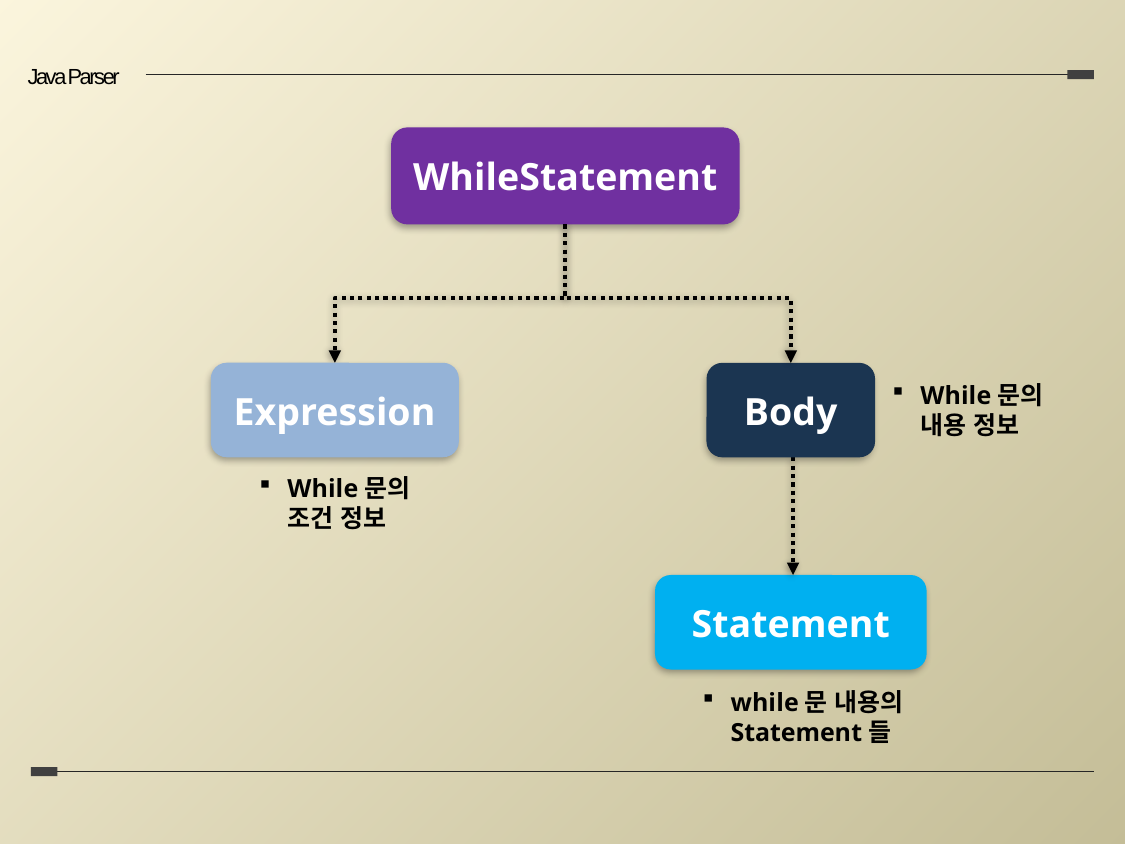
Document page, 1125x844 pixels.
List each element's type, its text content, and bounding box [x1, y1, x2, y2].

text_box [608, 180, 748, 407]
text_box WhileStatement [391, 127, 740, 225]
text_box [1065, 68, 1096, 76]
text_box Java Parser [0, 55, 211, 97]
text_box [29, 765, 59, 774]
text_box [380, 178, 520, 410]
text_box Statement [654, 574, 927, 670]
text_box While문의 조건 정보 [244, 464, 426, 540]
text_box while문 내용의 Statement들 [687, 679, 919, 754]
text_box Expression [210, 362, 459, 458]
text_box While문의 내용 정보 [877, 372, 1058, 447]
text_box Body [706, 362, 876, 458]
